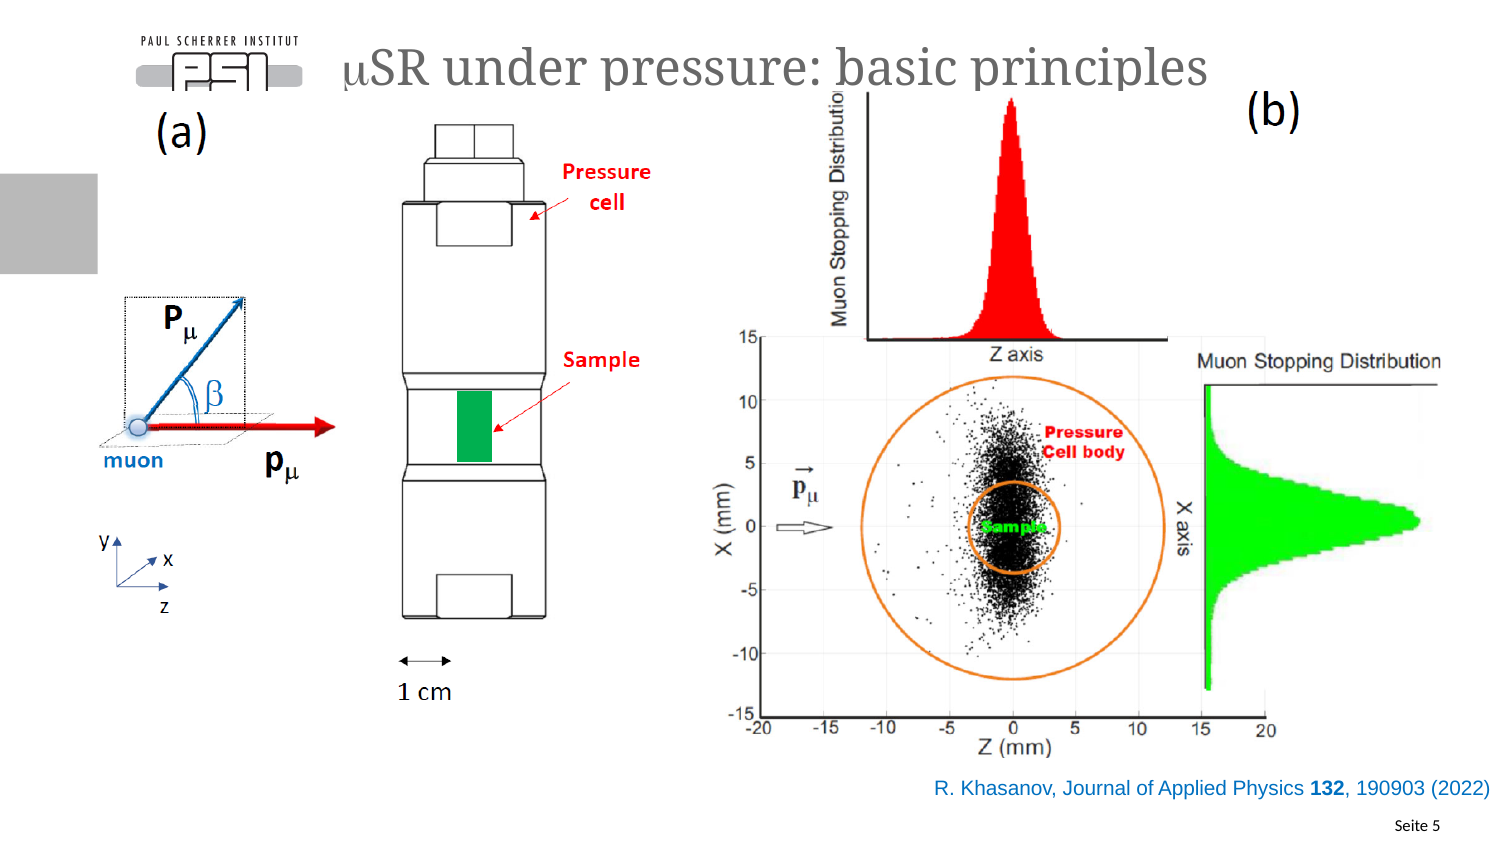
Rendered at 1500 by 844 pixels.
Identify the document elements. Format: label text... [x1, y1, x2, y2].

text_box R. Khasanov, Journal of Applied Physics 132, 190903 (2022) [934, 772, 1492, 800]
picture [97, 90, 1441, 758]
title mSR under pressure: basic principles [340, 35, 1442, 91]
slide_number Seite 5 [1346, 814, 1441, 840]
